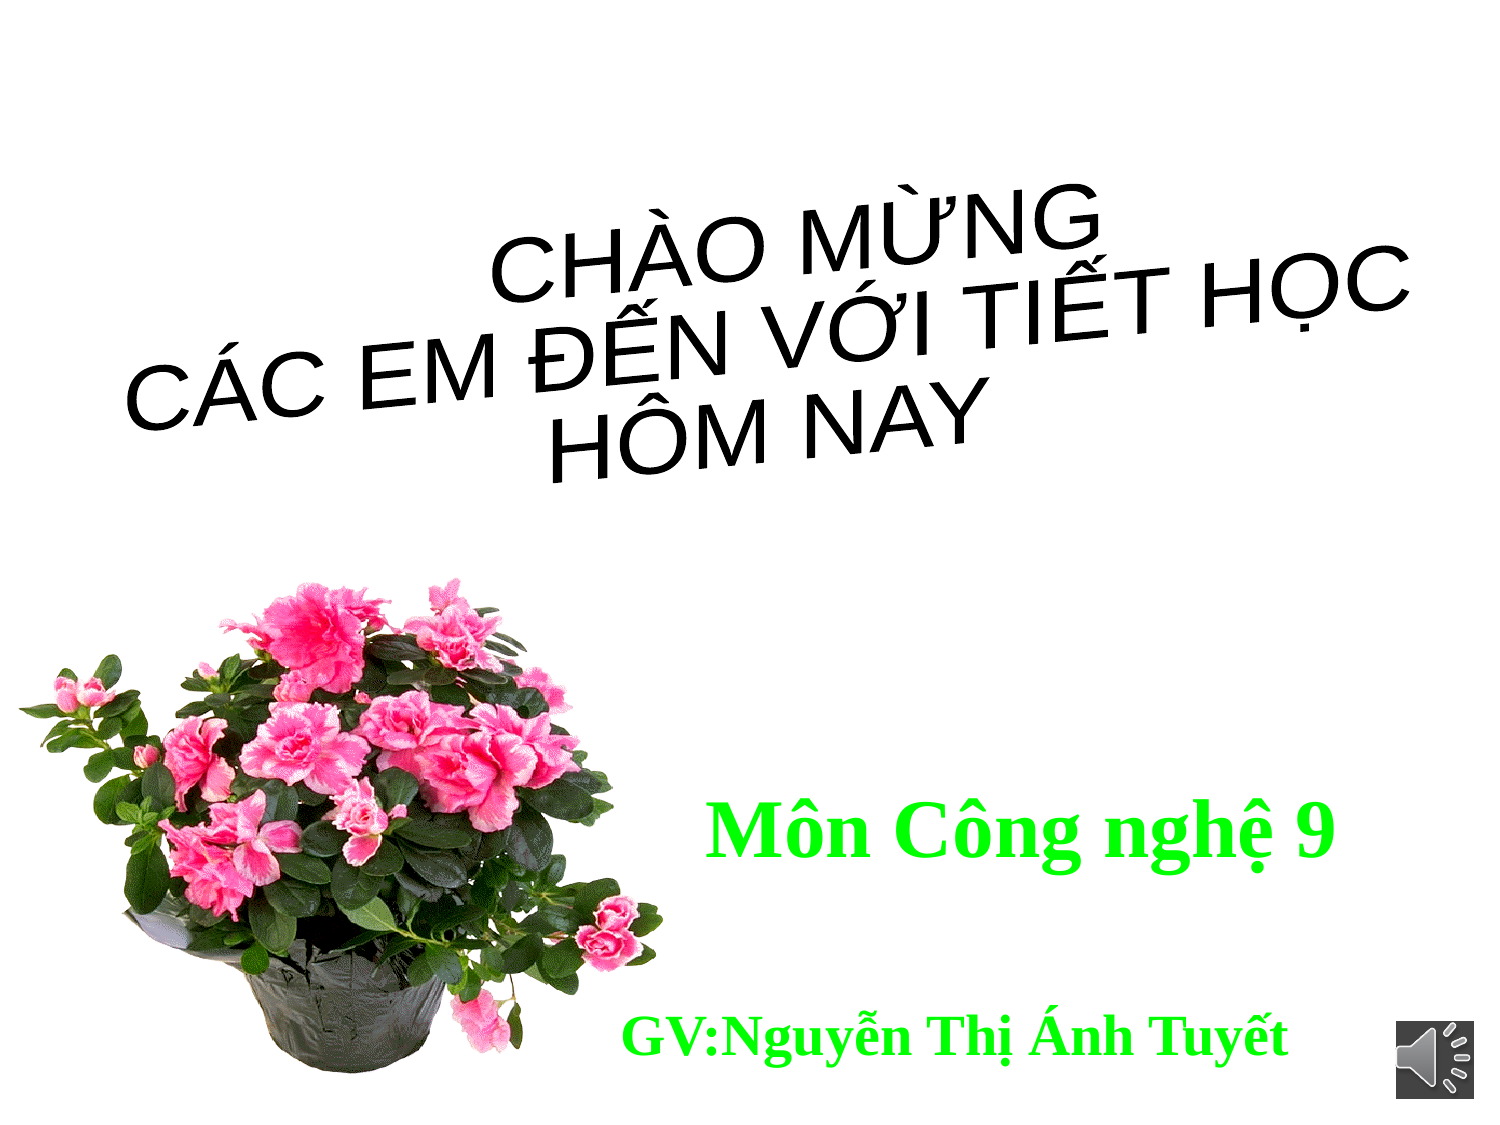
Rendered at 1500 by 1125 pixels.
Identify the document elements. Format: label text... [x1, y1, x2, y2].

text_box GV:Nguyễn Thị Ánh Tuyết [667, 989, 1452, 1075]
picture [15, 574, 667, 1076]
text_box Môn Công nghệ 9 [691, 766, 1353, 882]
picture [1394, 1019, 1475, 1100]
